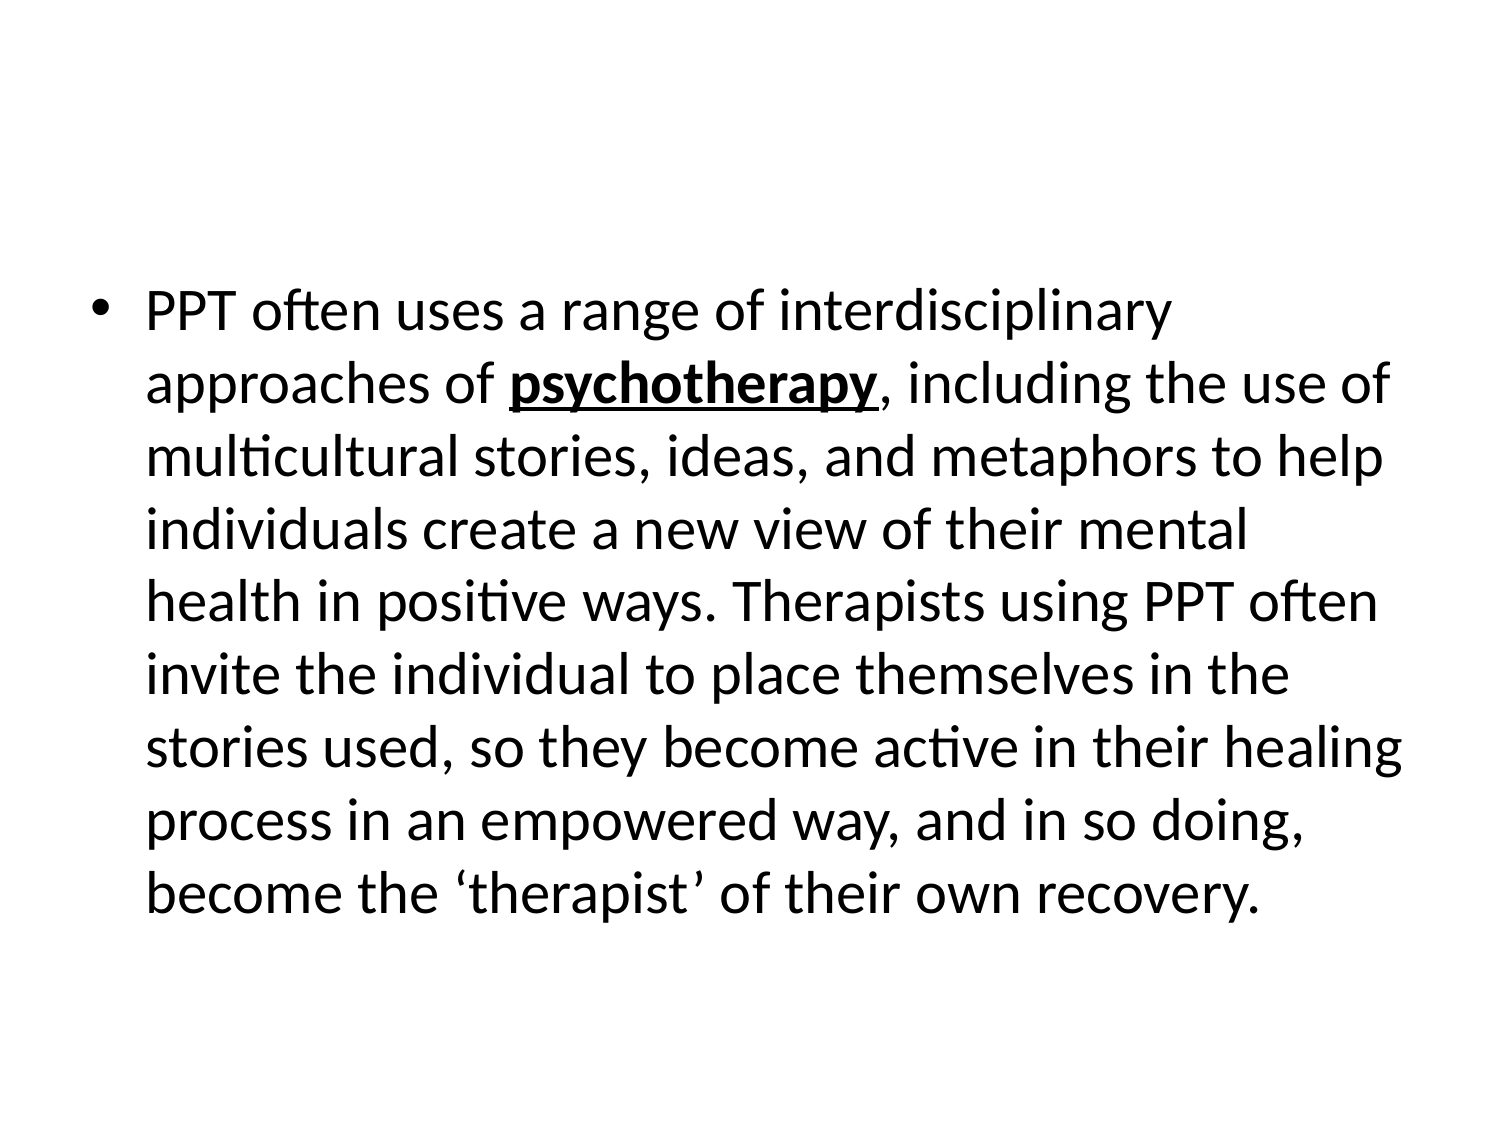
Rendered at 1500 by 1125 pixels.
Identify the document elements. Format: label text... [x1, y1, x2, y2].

list PPT often uses a range of interdisciplinary approaches of psychotherapy, including the use of multicultural stories, ideas, and metaphors to help individuals create a new view of their mental health in positive ways. Therapists using PPT often invite the individual to place themselves in the stories used, so they become active in their healing process in an empowered way, and in so doing, become the ‘therapist’ of their own recovery. [75, 262, 1425, 1005]
